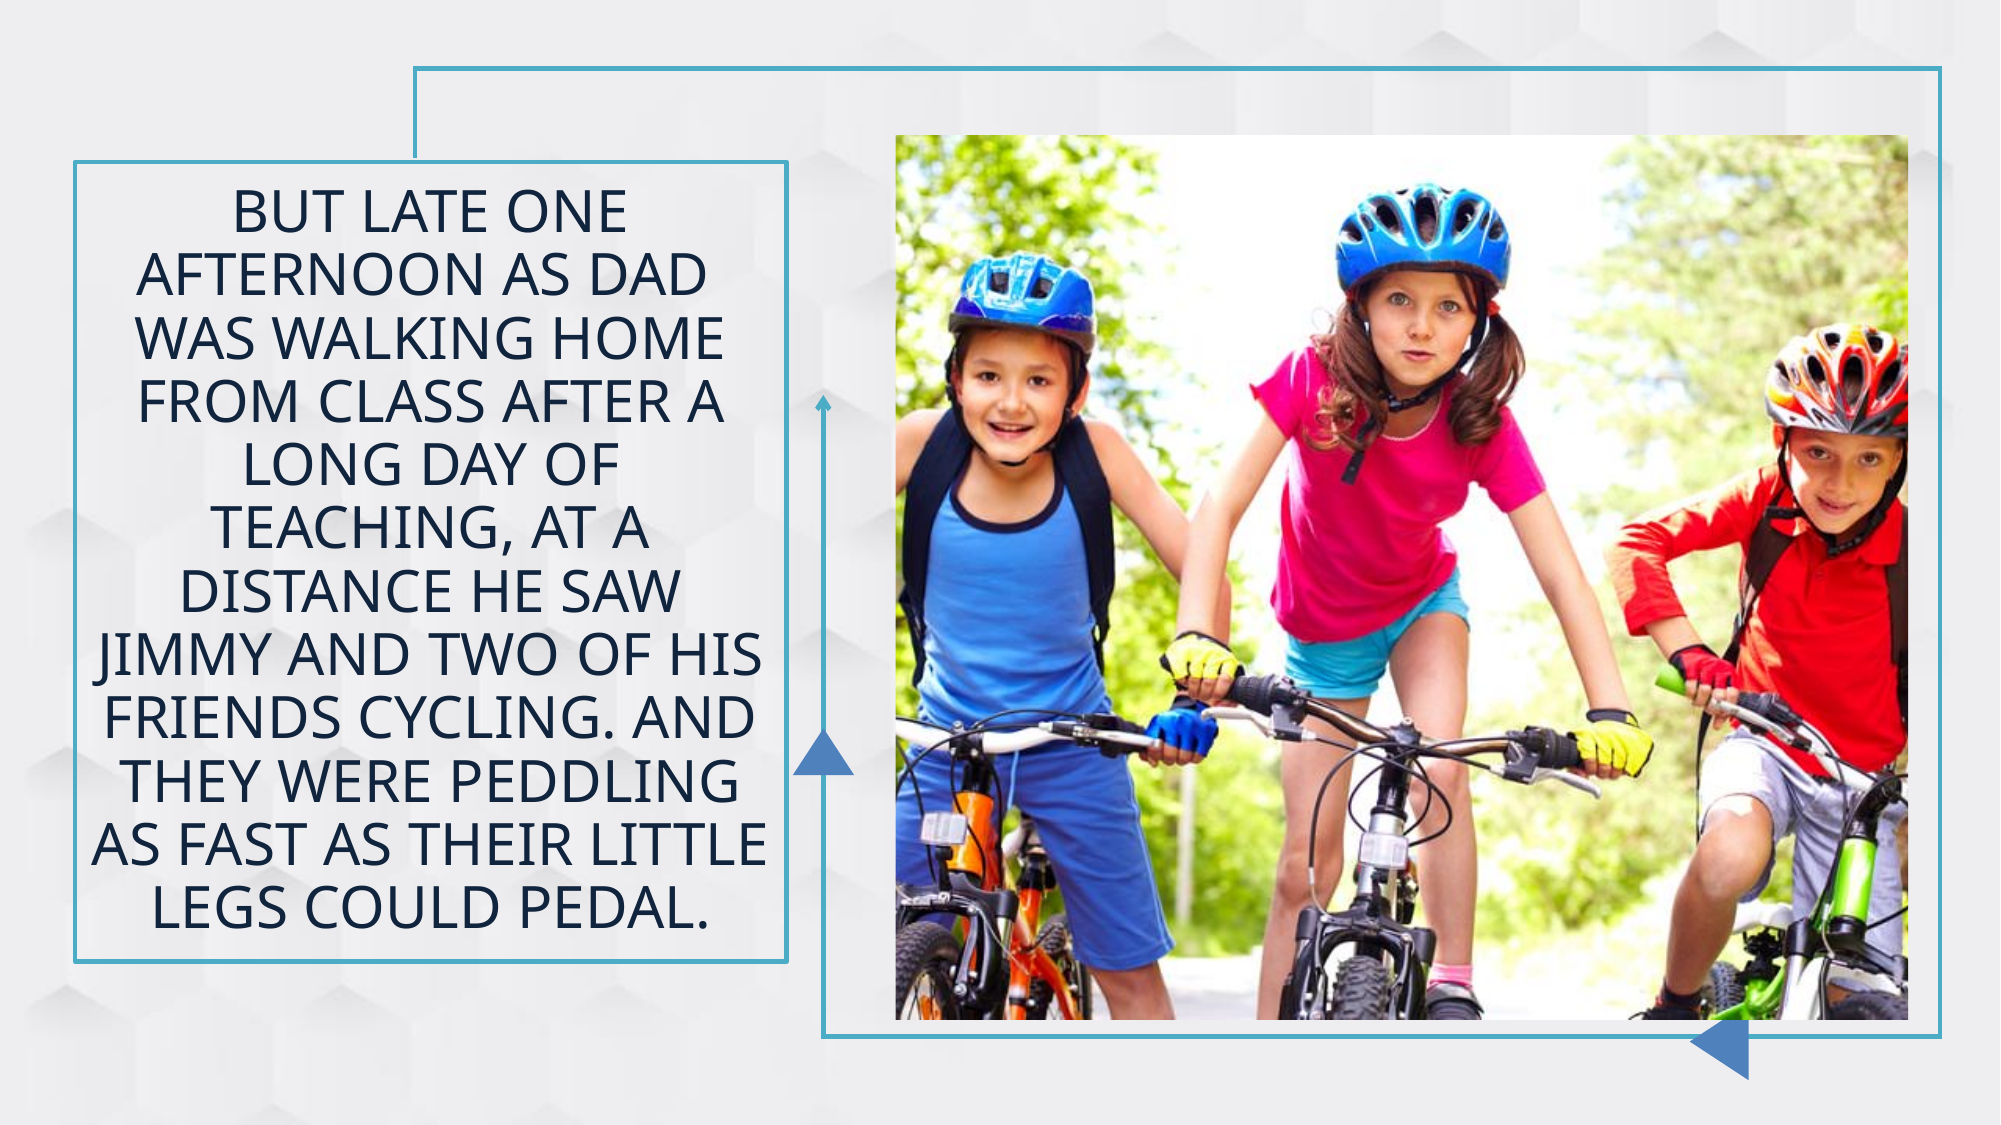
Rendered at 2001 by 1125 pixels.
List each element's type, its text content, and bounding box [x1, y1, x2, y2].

picture [0, 0, 2000, 1125]
title But late one afternoon as Dad was walking home from class after a long day of teaching, at a distance he saw Jimmy and two of his friends cycling. And they were peddling as fast as their little legs could pedal. [73, 160, 789, 964]
